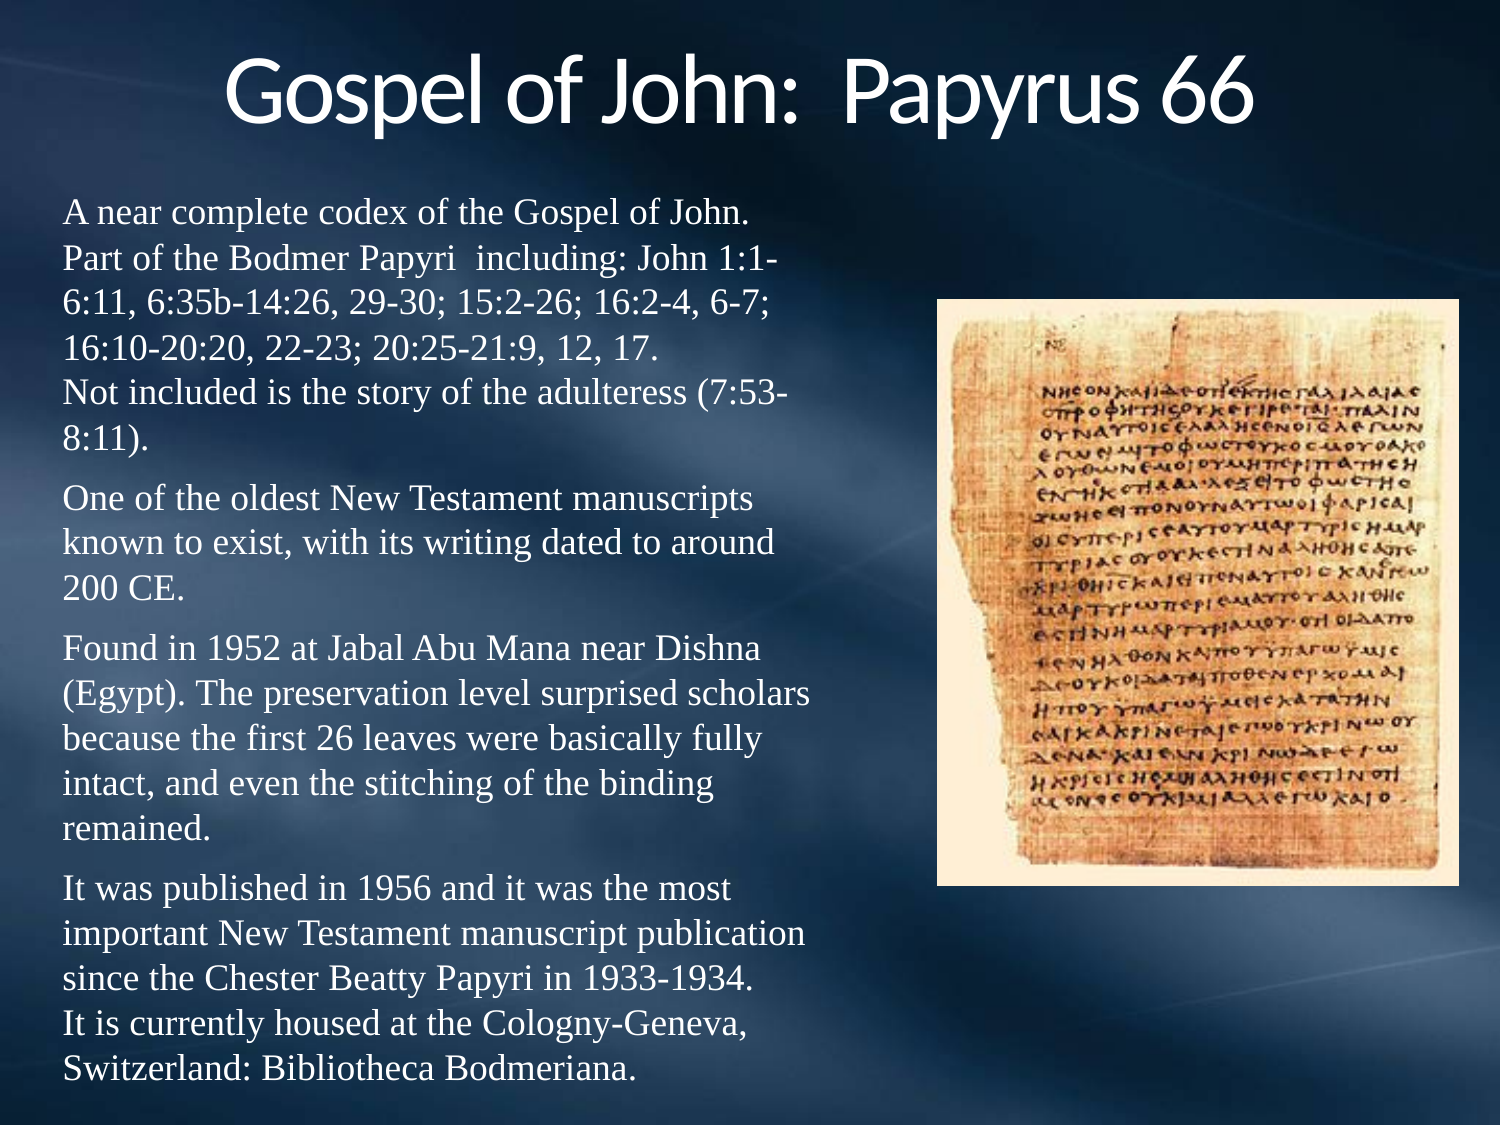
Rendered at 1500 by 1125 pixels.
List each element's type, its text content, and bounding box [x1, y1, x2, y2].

list A near complete codex of the Gospel of John. Part of the Bodmer Papyri including: John 1:1-6:11, 6:35b-14:26, 29-30; 15:2-26; 16:2-4, 6-7; 16:10-20:20, 22-23; 20:25-21:9, 12, 17. Not included is the story of the adulteress (7:53-8:11). One of the oldest New Testament manuscripts known to exist, with its writing dated to around 200 CE. Found in 1952 at Jabal Abu Mana near Dishna (Egypt). The preservation level surprised scholars because the first 26 leaves were basically fully intact, and even the stitching of the binding remained. It was published in 1956 and it was the most important New Testament manuscript publication since the Chester Beatty Papyri in 1933-1934. It is currently housed at the Cologny-Geneva, Switzerland: Bibliotheca Bodmeriana. [62, 187, 825, 1125]
picture [0, 0, 1500, 1125]
title Gospel of John: Papyrus 66 [62, 37, 1438, 147]
